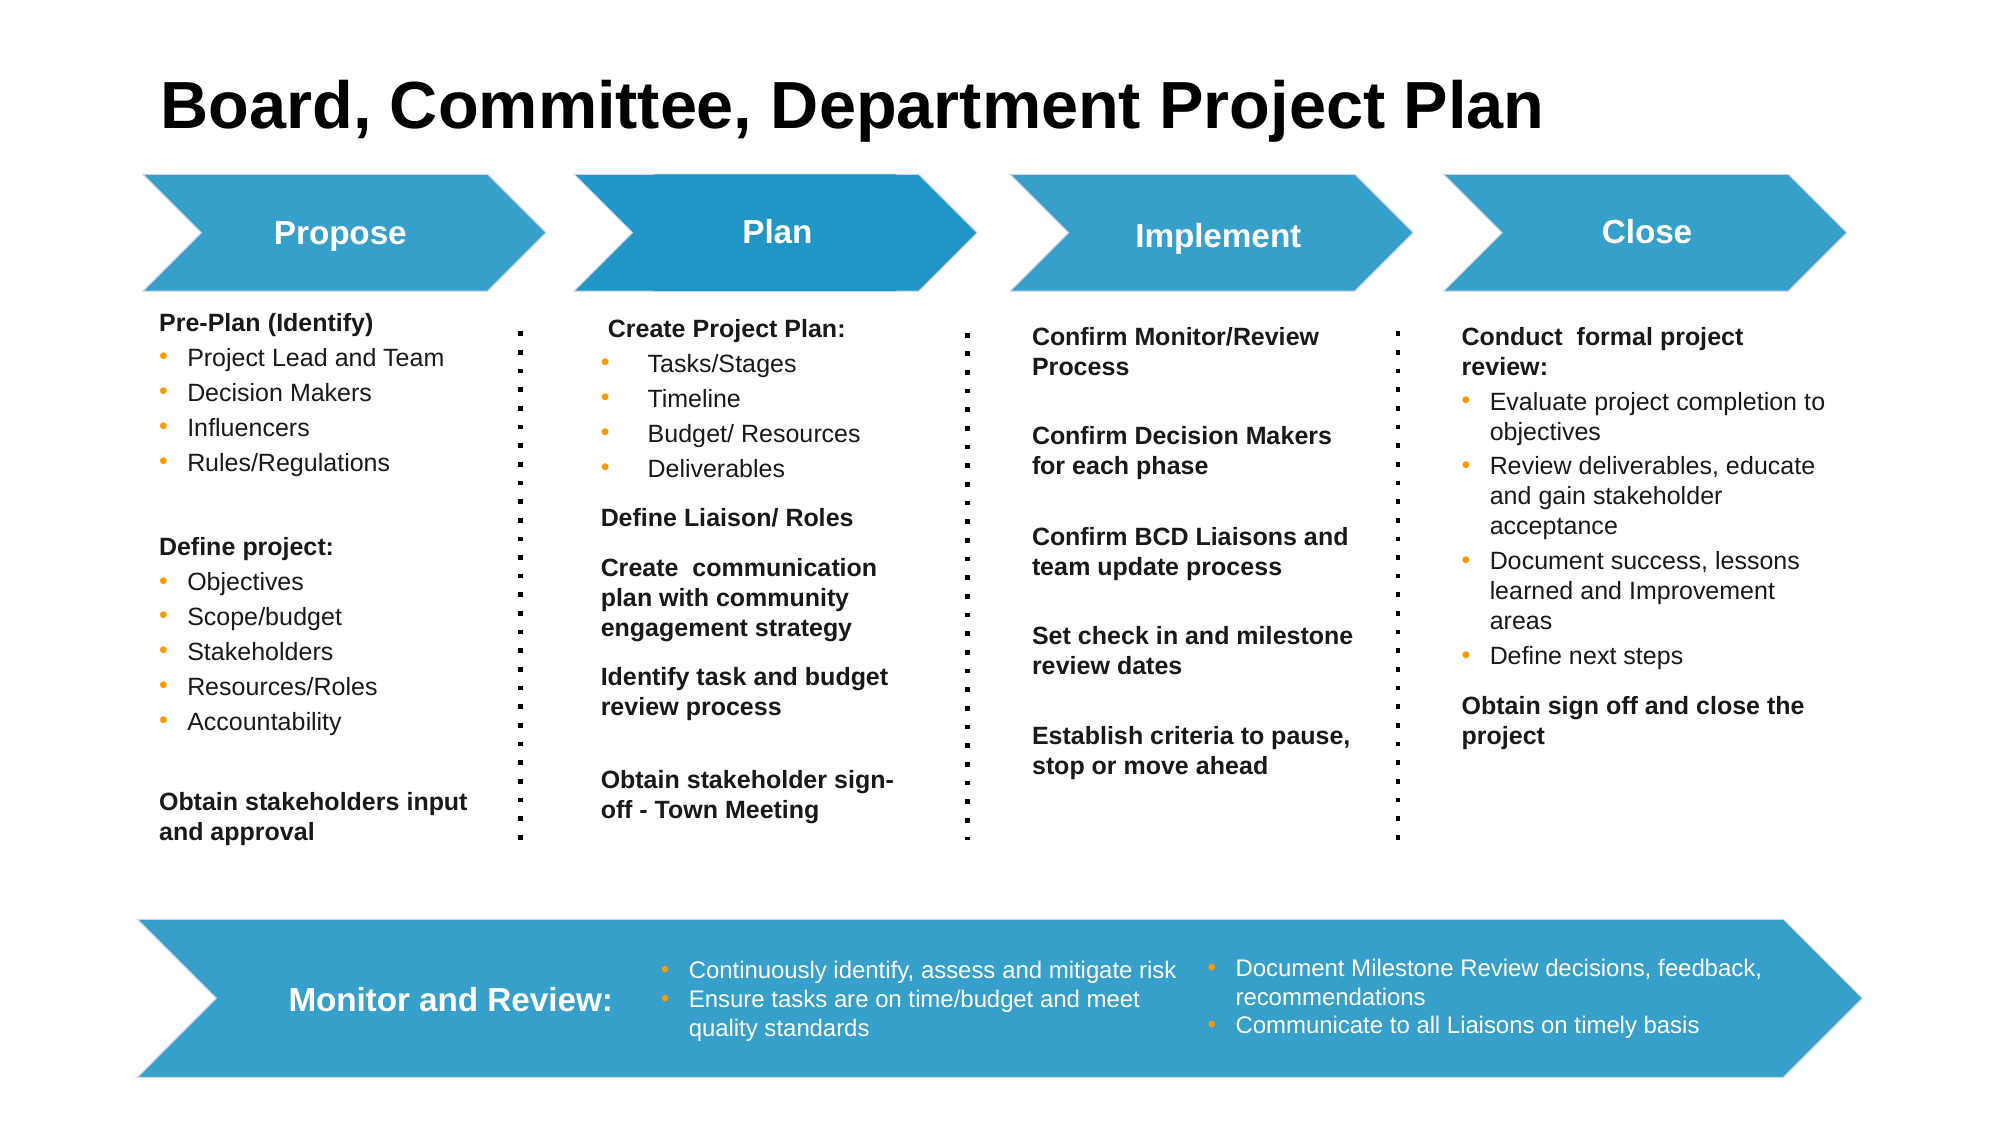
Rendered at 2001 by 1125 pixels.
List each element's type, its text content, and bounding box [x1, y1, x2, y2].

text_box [137, 874, 1863, 1125]
text_box Create Project Plan: Tasks/Stages Timeline Budget/ Resources Deliverables Define Liaison/ Roles Create communication plan with community engagement strategy Identify task and budget review process Obtain stakeholder sign-off - Town Meeting [583, 303, 933, 874]
text_box Propose [213, 174, 456, 294]
text_box Pre-Plan (Identify) Project Lead and Team Decision Makers Influencers Rules/Regulations Define project: Objectives Scope/budget Stakeholders Resources/Roles Accountability Obtain stakeholders input and approval [141, 297, 545, 874]
title Board, Committee, Department Project Plan [0, 26, 1725, 188]
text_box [574, 174, 978, 292]
text_box Conduct formal project review: Evaluate project completion to objectives Review deliverables, educate and gain stakeholder acceptance Document success, lessons learned and Improvement areas Define next steps Obtain sign off and close the project [1443, 311, 1847, 788]
text_box Implement [1095, 174, 1338, 294]
text_box Confirm Monitor/Review Process Confirm Decision Makers for each phase Confirm BCD Liaisons and team update process Set check in and milestone review dates Establish criteria to pause, stop or move ahead [1014, 311, 1378, 874]
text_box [1443, 174, 1847, 292]
text_box [141, 173, 547, 292]
text_box [1009, 173, 1415, 292]
